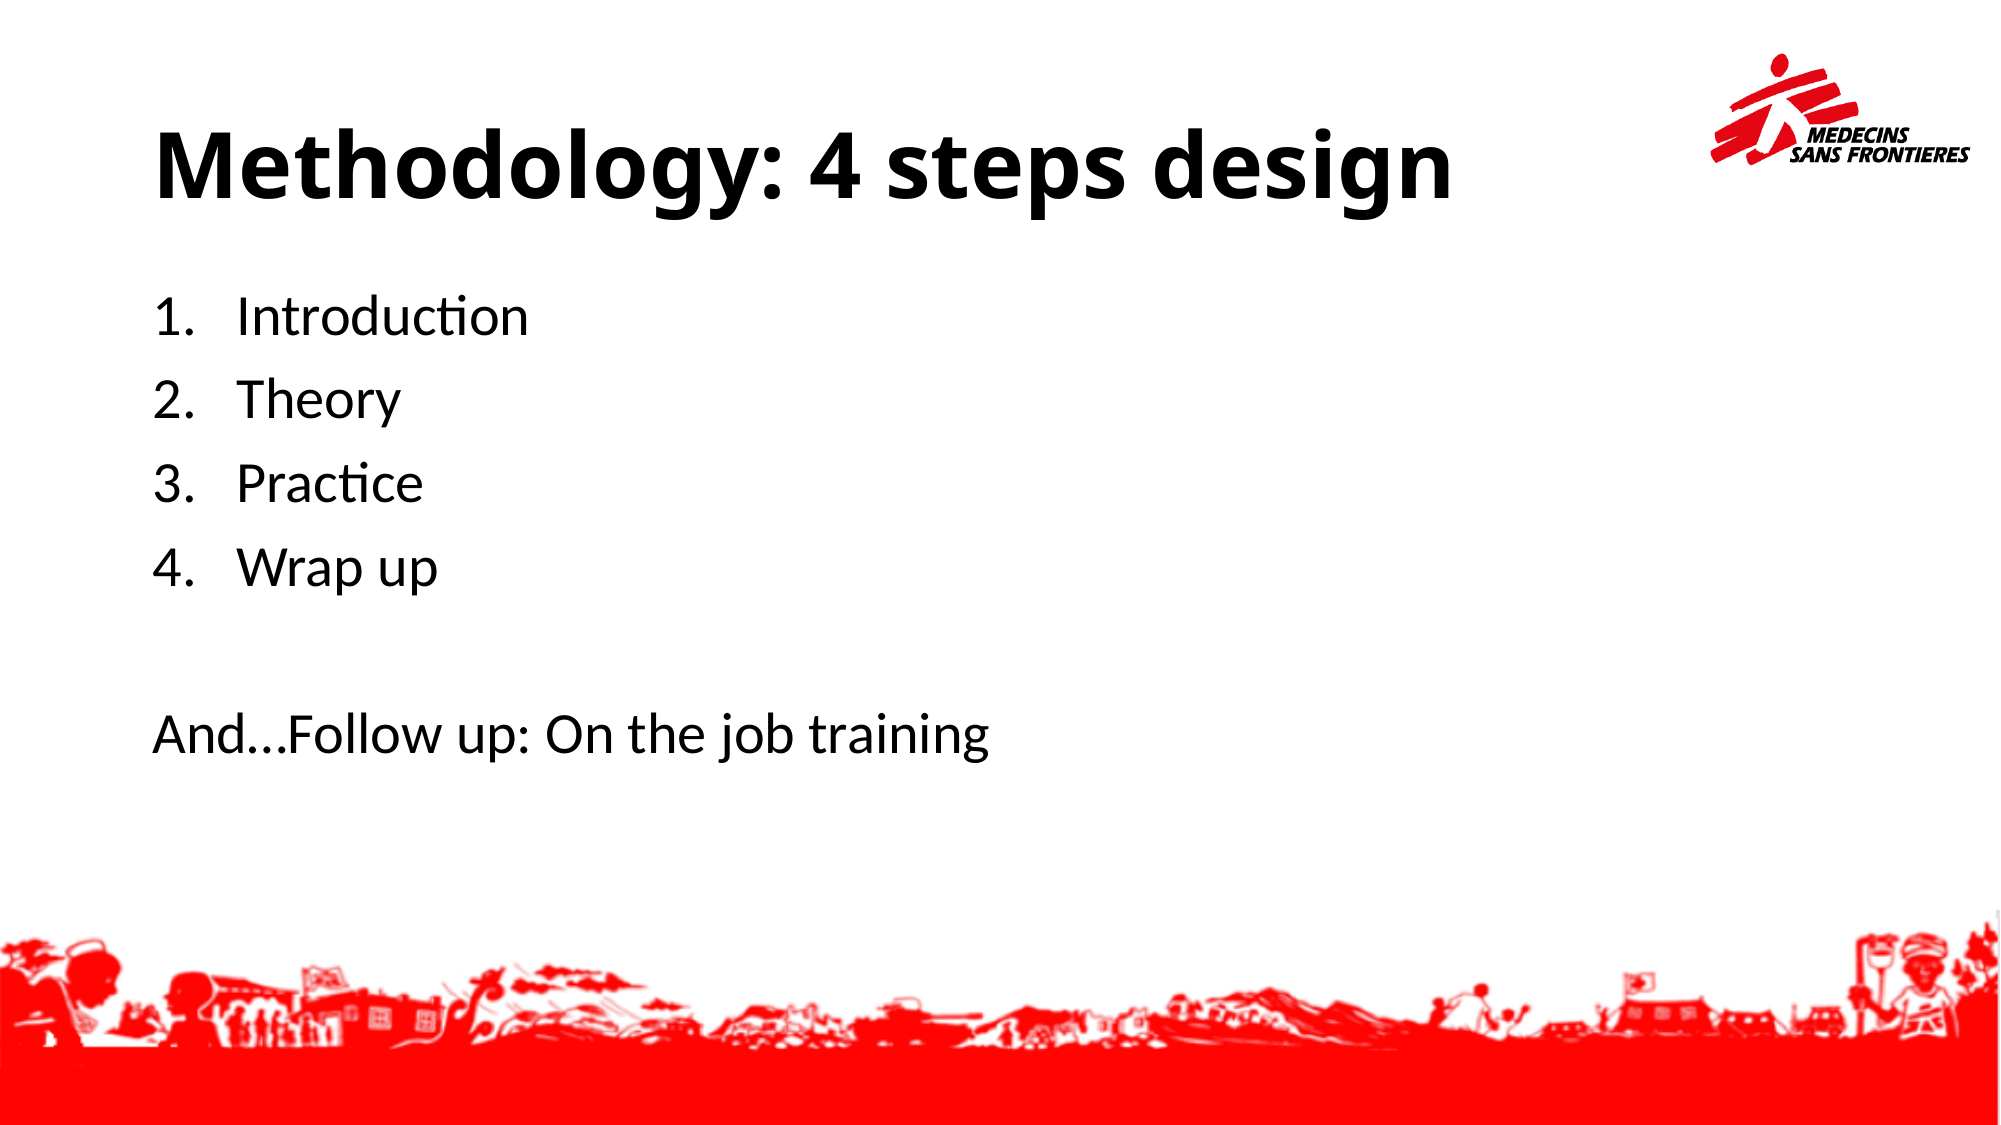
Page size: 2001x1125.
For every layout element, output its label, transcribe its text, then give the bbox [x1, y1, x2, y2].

picture [0, 910, 2000, 1125]
title Methodology: 4 steps design [137, 59, 1778, 277]
picture [1693, 30, 1988, 188]
list Introduction Theory Practice Wrap up And…Follow up: On the job training [137, 277, 1863, 951]
